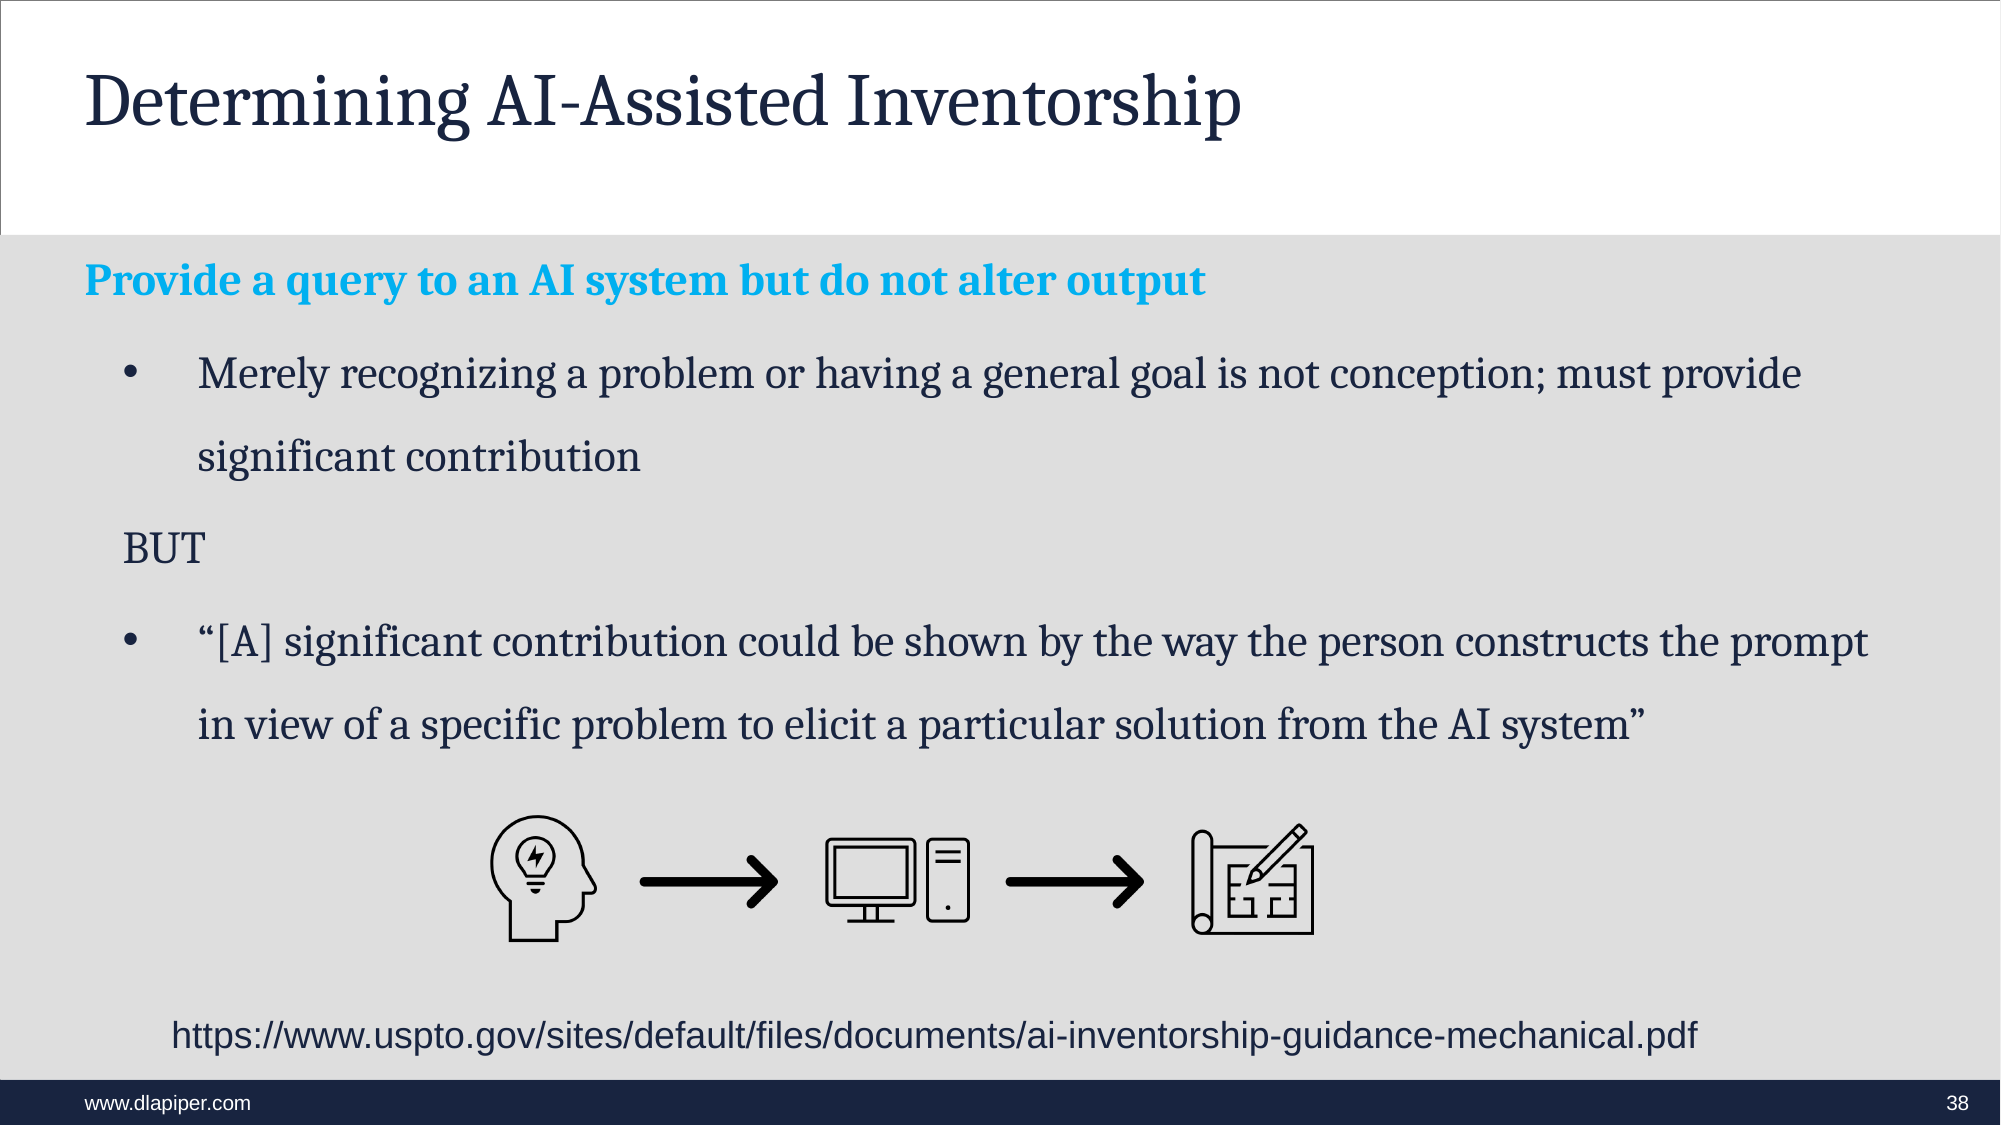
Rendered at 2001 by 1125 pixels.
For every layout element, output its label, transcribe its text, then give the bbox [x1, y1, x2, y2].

slide_number 38 [1915, 1079, 2000, 1125]
list Provide a query to an AI system but do not alter output Merely recognizing a problem or having a general goal is not conception; must provide significant contribution BUT “[A] significant contribution could be shown by the way the person constructs the prompt in view of a specific problem to elicit a particular solution from the AI system” [84, 249, 1902, 1065]
picture [999, 806, 1150, 957]
picture [822, 806, 973, 957]
picture [633, 806, 784, 957]
text_box https://www.uspto.gov/sites/default/files/documents/ai-inventorship-guidance-mechanical.pdf [156, 1003, 1834, 1064]
title Determining AI-Assisted Inventorship [84, 60, 1916, 156]
picture [468, 806, 619, 957]
picture [1177, 806, 1328, 957]
